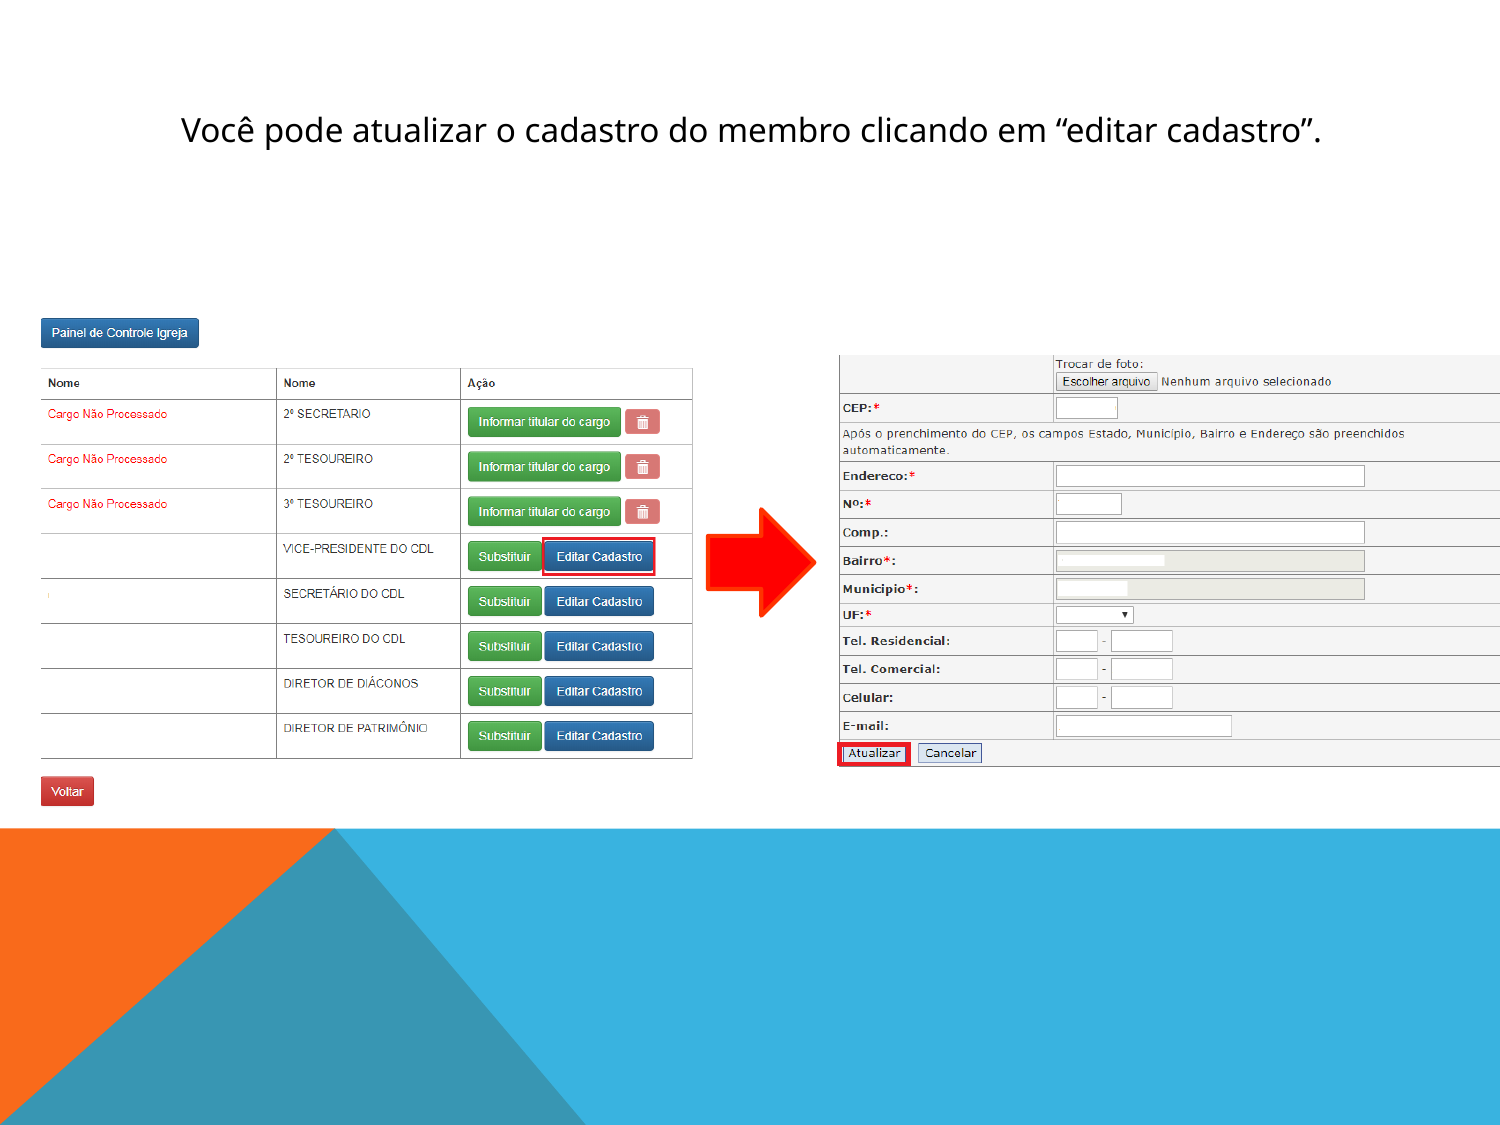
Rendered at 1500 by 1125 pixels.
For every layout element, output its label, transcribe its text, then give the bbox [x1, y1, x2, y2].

list Você pode atualizar o cadastro do membro clicando em “editar cadastro”. [135, 101, 1370, 689]
picture [41, 312, 693, 813]
text_box [705, 507, 817, 618]
picture [837, 355, 1500, 770]
